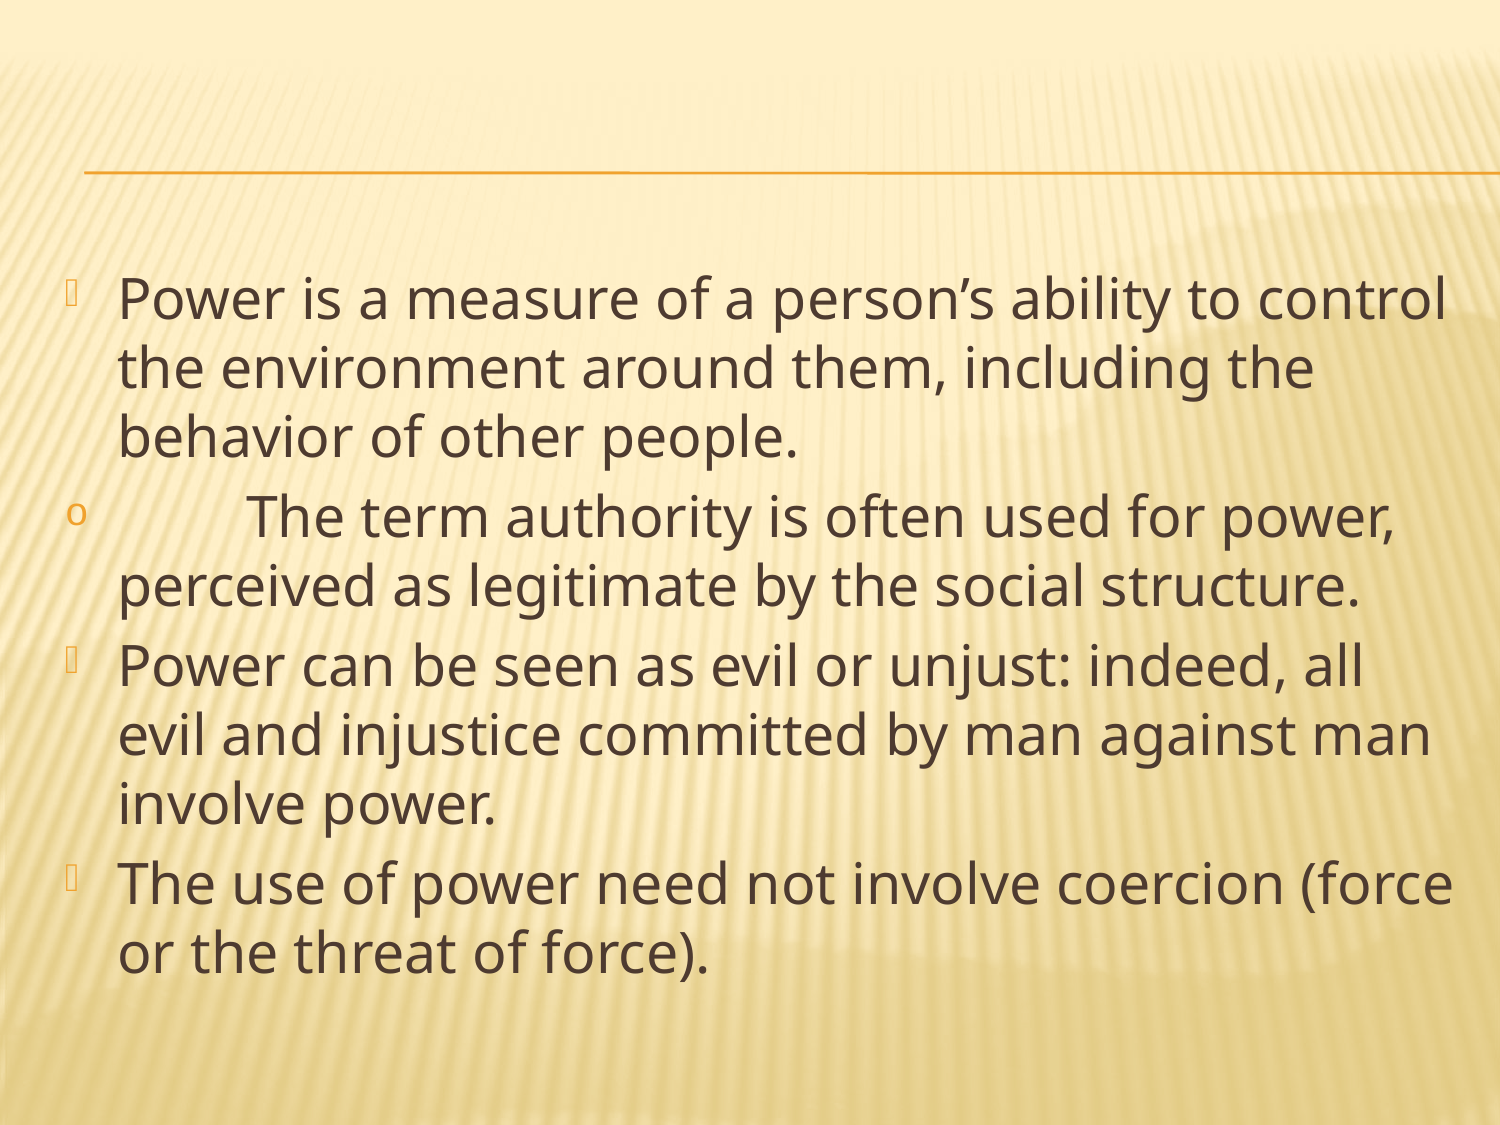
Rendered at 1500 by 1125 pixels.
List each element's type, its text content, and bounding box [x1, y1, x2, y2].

list Power is a measure of a person’s ability to control the environment around them, including the behavior of other people. The term authority is often used for power, perceived as legitimate by the social structure. Power can be seen as evil or unjust: indeed, all evil and injustice committed by man against man involve power. The use of power need not involve coercion (force or the threat of force). [50, 254, 1475, 998]
